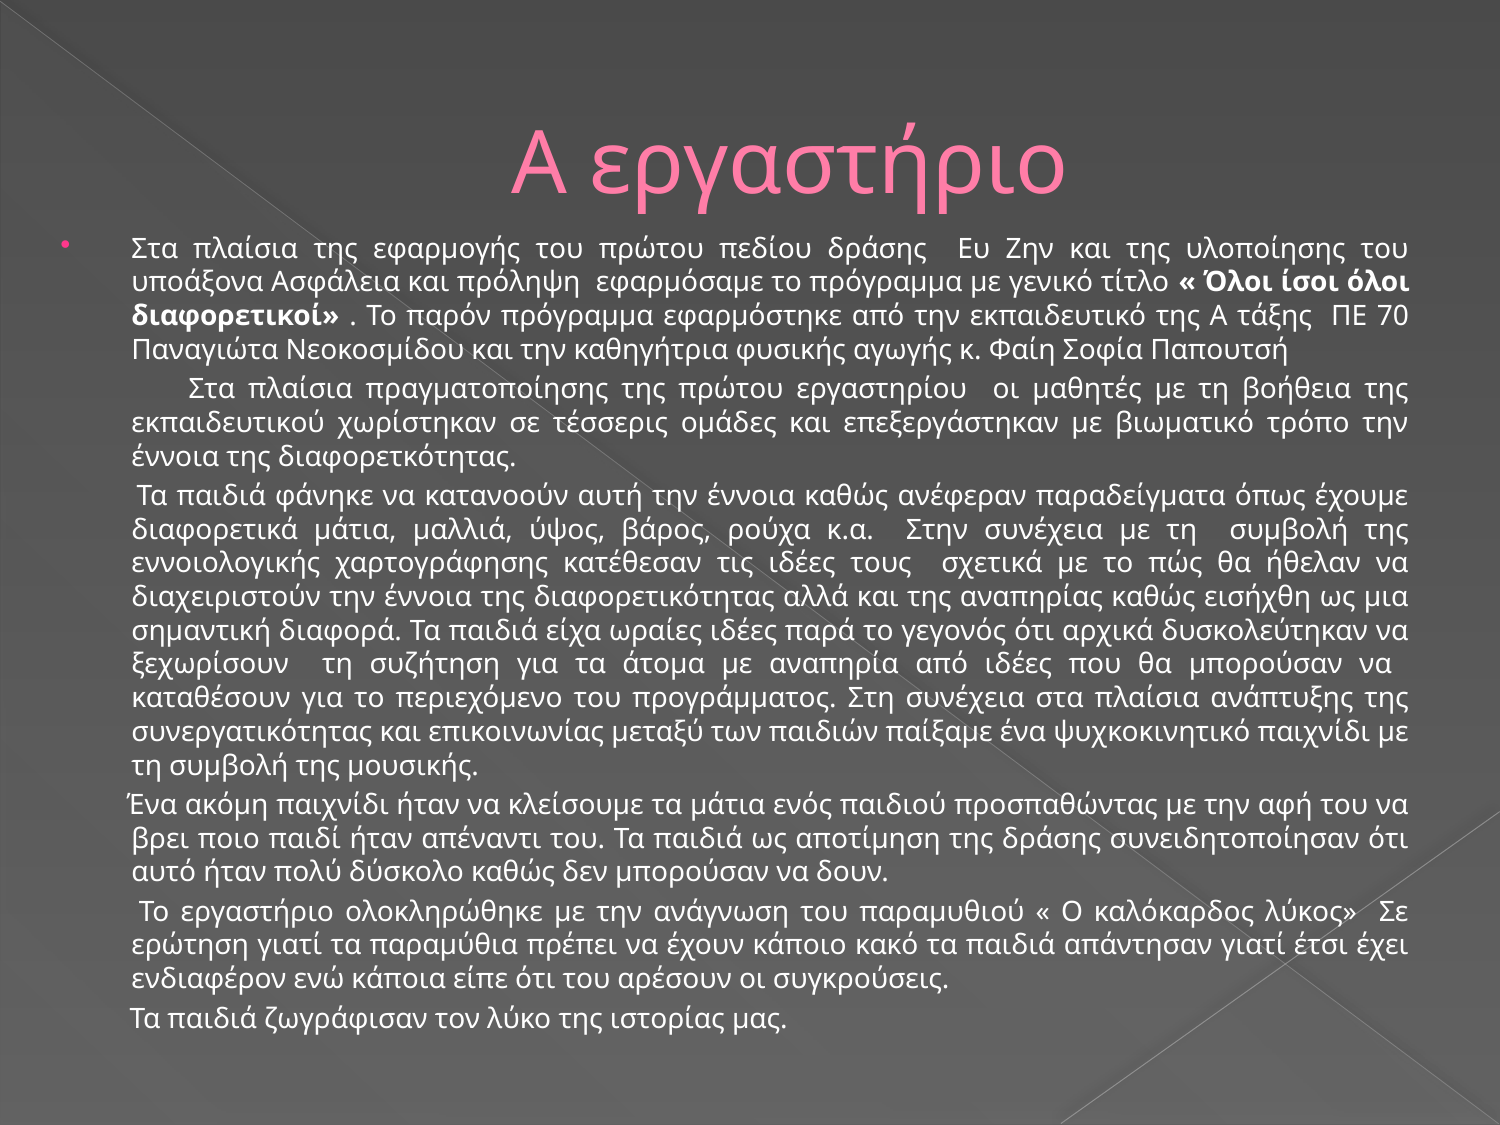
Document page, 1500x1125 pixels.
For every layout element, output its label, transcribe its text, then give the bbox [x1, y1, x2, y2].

title Α εργαστήριο [75, 43, 1425, 222]
list Στα πλαίσια της εφαρμογής του πρώτου πεδίου δράσης Ευ Ζην και της υλοποίησης του υποάξονα Ασφάλεια και πρόληψη εφαρμόσαμε το πρόγραμμα με γενικό τίτλο « Όλοι ίσοι όλοι διαφορετικοί» . Το παρόν πρόγραμμα εφαρμόστηκε από την εκπαιδευτικό της Α τάξης ΠΕ 70 Παναγιώτα Νεοκοσμίδου και την καθηγήτρια φυσικής αγωγής κ. Φαίη Σοφία Παπουτσή Στα πλαίσια πραγματοποίησης της πρώτου εργαστηρίου οι μαθητές με τη βοήθεια της εκπαιδευτικού χωρίστηκαν σε τέσσερις ομάδες και επεξεργάστηκαν με βιωματικό τρόπο την έννοια της διαφορετκότητας. Τα παιδιά φάνηκε να κατανοούν αυτή την έννοια καθώς ανέφεραν παραδείγματα όπως έχουμε διαφορετικά μάτια, μαλλιά, ύψος, βάρος, ρούχα κ.α. Στην συνέχεια με τη συμβολή της εννοιολογικής χαρτογράφησης κατέθεσαν τις ιδέες τους σχετικά με το πώς θα ήθελαν να διαχειριστούν την έννοια της διαφορετικότητας αλλά και της αναπηρίας καθώς εισήχθη ως μια σημαντική διαφορά. Τα παιδιά είχα ωραίες ιδέες παρά το γεγονός ότι αρχικά δυσκολεύτηκαν να ξεχωρίσουν τη συζήτηση για τα άτομα με αναπηρία από ιδέες που θα μπορούσαν να καταθέσουν για το περιεχόμενο του προγράμματος. Στη συνέχεια στα πλαίσια ανάπτυξης της συνεργατικότητας και επικοινωνίας μεταξύ των παιδιών παίξαμε ένα ψυχκοκινητικό παιχνίδι με τη συμβολή της μουσικής. Ένα ακόμη παιχνίδι ήταν να κλείσουμε τα μάτια ενός παιδιού προσπαθώντας με την αφή του να βρει ποιο παιδί ήταν απέναντι του. Τα παιδιά ως αποτίμηση της δράσης συνειδητοποίησαν ότι αυτό ήταν πολύ δύσκολο καθώς δεν μπορούσαν να δουν. Το εργαστήριο ολοκληρώθηκε με την ανάγνωση του παραμυθιού « Ο καλόκαρδος λύκος» Σε ερώτηση γιατί τα παραμύθια πρέπει να έχουν κάποιο κακό τα παιδιά απάντησαν γιατί έτσι έχει ενδιαφέρον ενώ κάποια είπε ότι του αρέσουν οι συγκρούσεις. Τα παιδιά ζωγράφισαν τον λύκο της ιστορίας μας. [46, 222, 1425, 1102]
